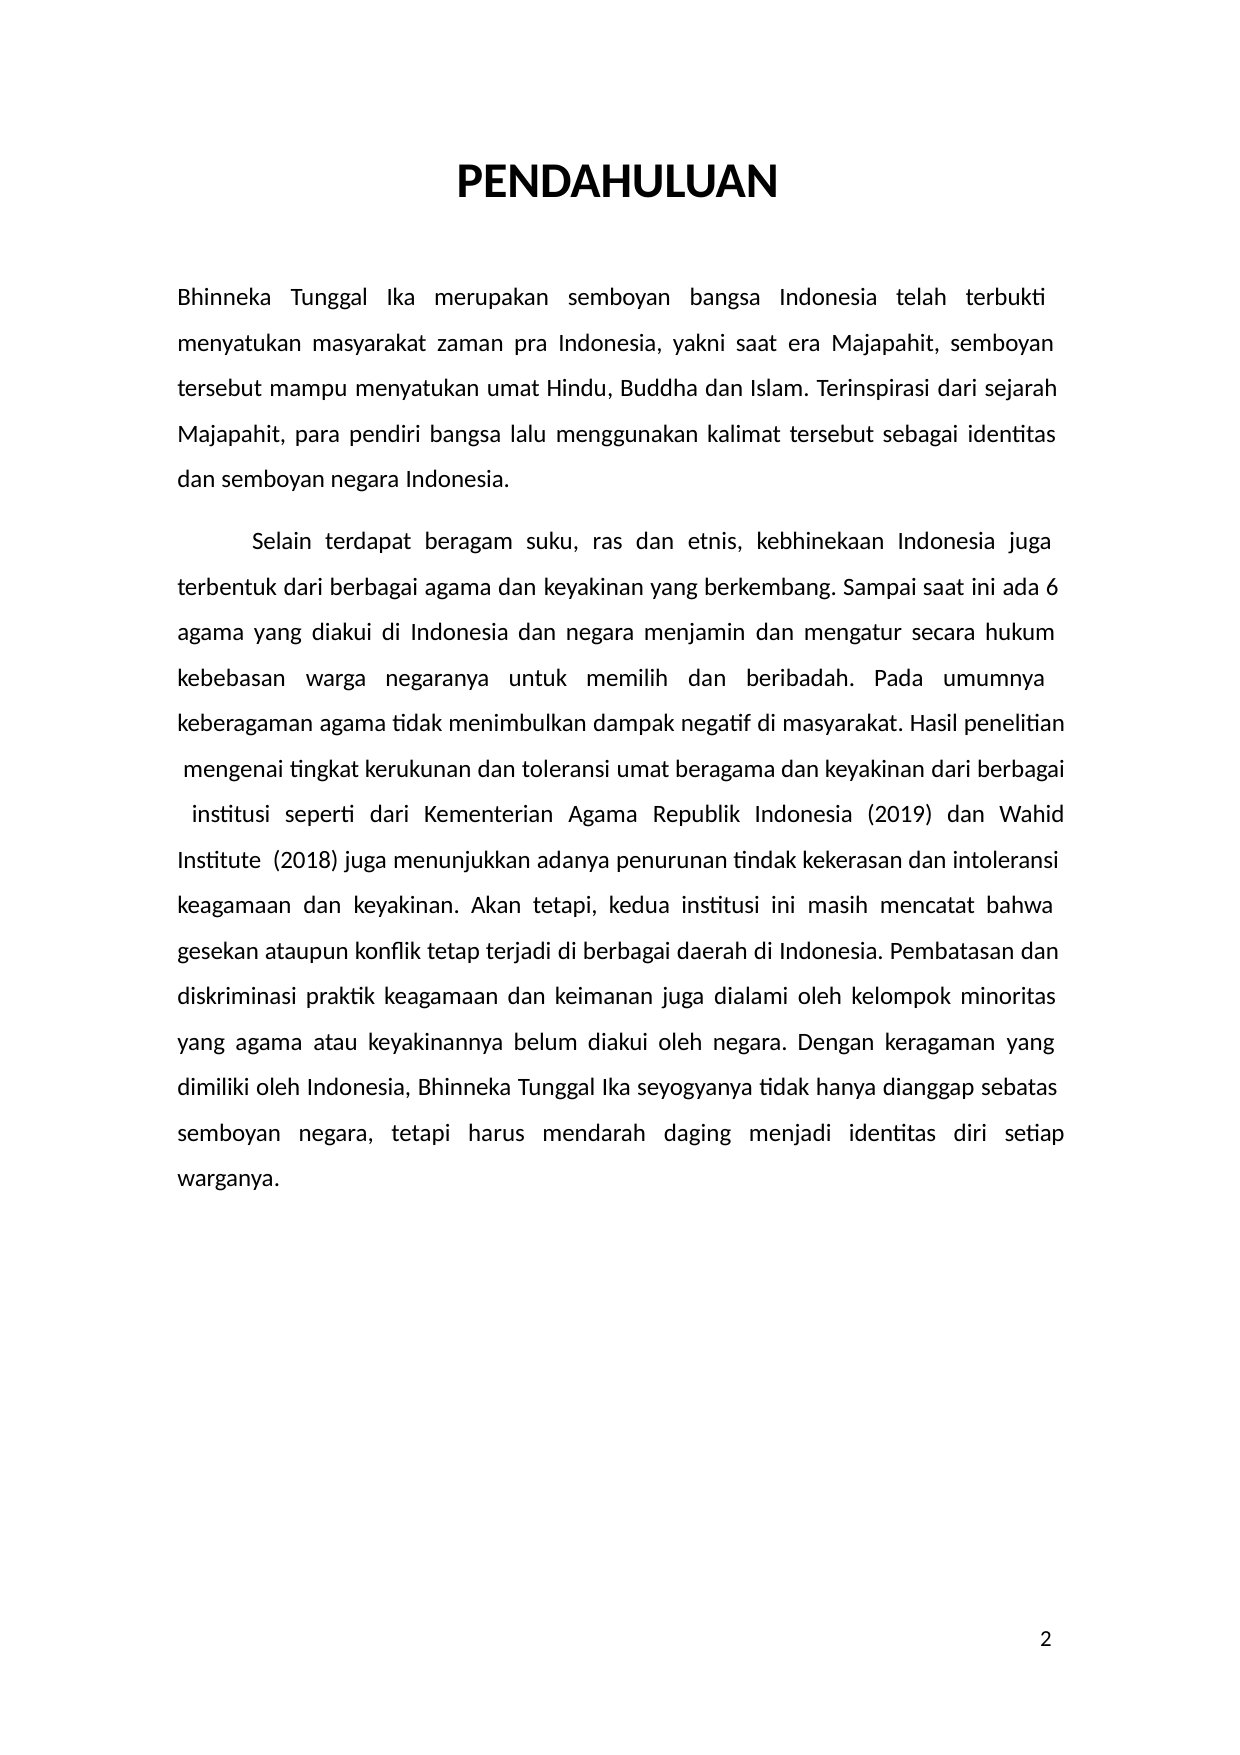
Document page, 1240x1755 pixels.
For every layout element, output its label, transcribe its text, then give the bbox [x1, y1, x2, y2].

title PENDAHULUAN [454, 145, 786, 263]
text_box Bhinneka Tunggal Ika merupakan semboyan bangsa Indonesia telah terbukti menyatukan masyarakat zaman pra Indonesia, yakni saat era Majapahit, semboyan tersebut mampu menyatukan umat Hindu, Buddha dan Islam. Terinspirasi dari sejarah Majapahit, para pendiri bangsa lalu menggunakan kalimat tersebut sebagai identitas dan semboyan negara Indonesia. Selain terdapat beragam suku, ras dan etnis, kebhinekaan Indonesia juga terbentuk dari berbagai agama dan keyakinan yang berkembang. Sampai saat ini ada 6 agama yang diakui di Indonesia dan negara menjamin dan mengatur secara hukum kebebasan warga negaranya untuk memilih dan beribadah. Pada umumnya keberagaman agama tidak menimbulkan dampak negatif di masyarakat. Hasil penelitian mengenai tingkat kerukunan dan toleransi umat beragama dan keyakinan dari berbagai institusi seperti dari Kementerian Agama Republik Indonesia (2019) dan Wahid Institute (2018) juga menunjukkan adanya penurunan tindak kekerasan dan intoleransi keagamaan dan keyakinan. Akan tetapi, kedua institusi ini masih mencatat bahwa gesekan ataupun konflik tetap terjadi di berbagai daerah di Indonesia. Pembatasan dan diskriminasi praktik keagamaan dan keimanan juga dialami oleh kelompok minoritas yang agama atau keyakinannya belum diakui oleh negara. Dengan keragaman yang dimiliki oleh Indonesia, Bhinneka Tunggal Ika seyogyanya tidak hanya dianggap sebatas semboyan negara, tetapi harus mendarah daging menjadi identitas diri setiap warganya. [175, 263, 1066, 1192]
slide_number 2 [1033, 1626, 1070, 1755]
